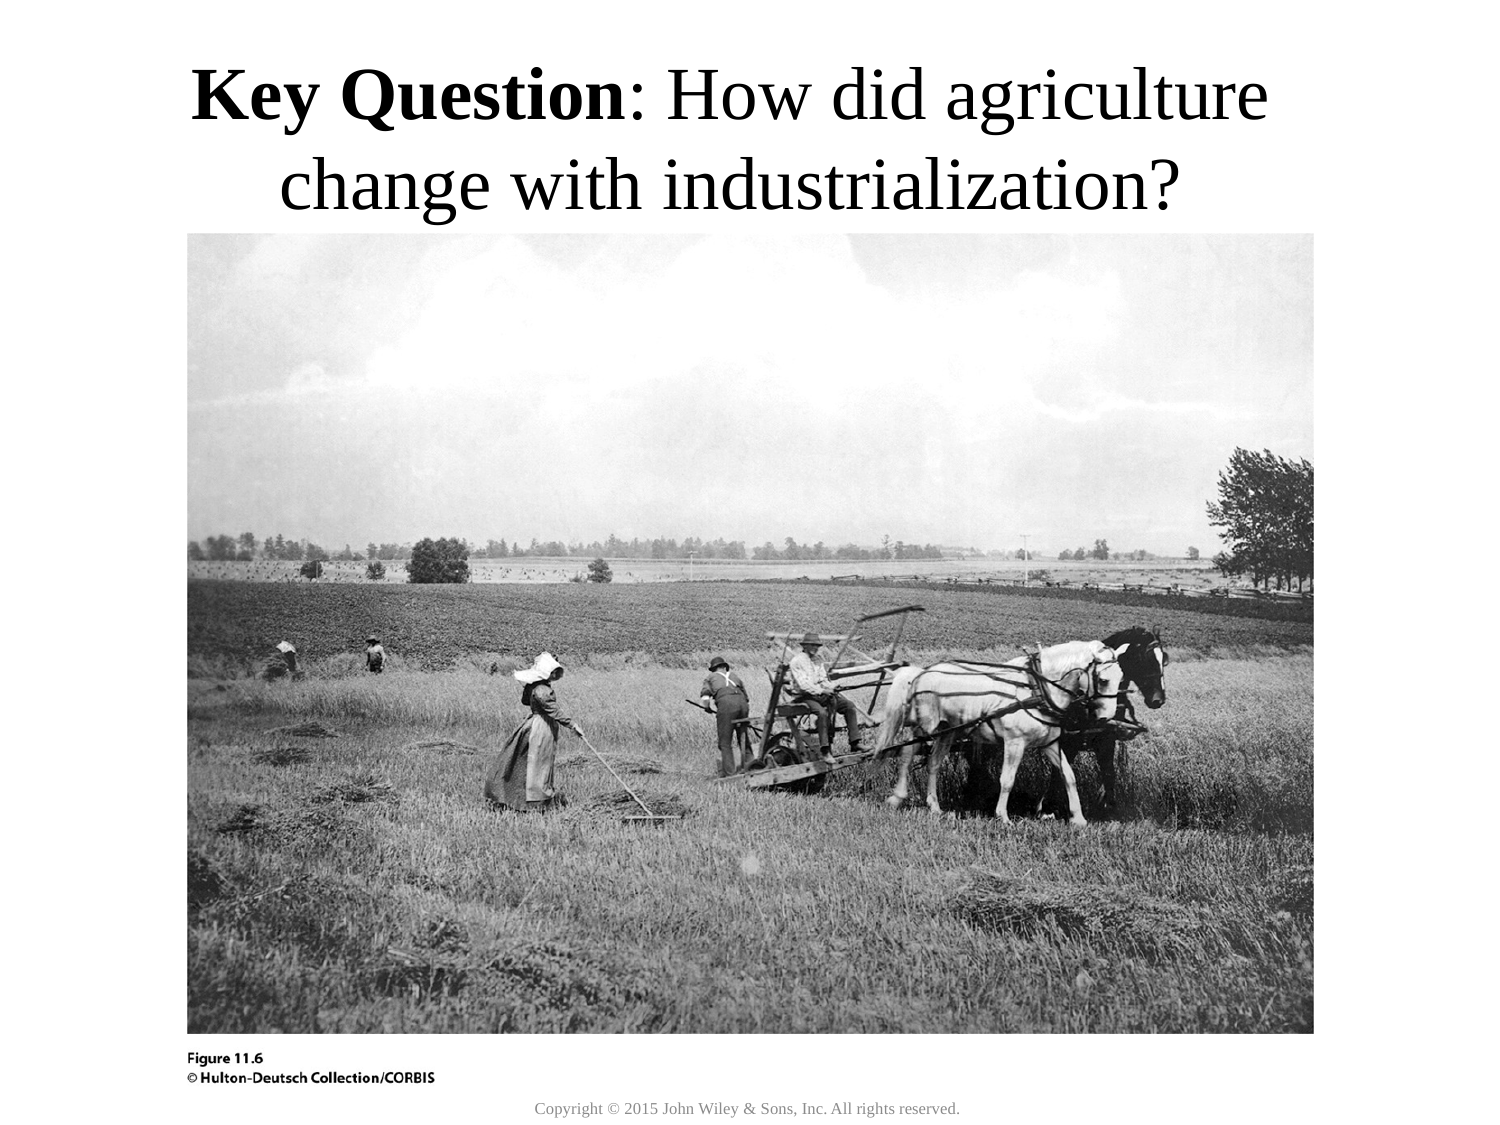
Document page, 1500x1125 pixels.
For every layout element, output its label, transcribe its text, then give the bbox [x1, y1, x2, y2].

footer Copyright © 2015 John Wiley & Sons, Inc. All rights reserved. [331, 1096, 1169, 1125]
picture [179, 225, 1320, 1089]
text_box Key Question: How did agriculture change with industrialization? [62, 36, 1400, 232]
